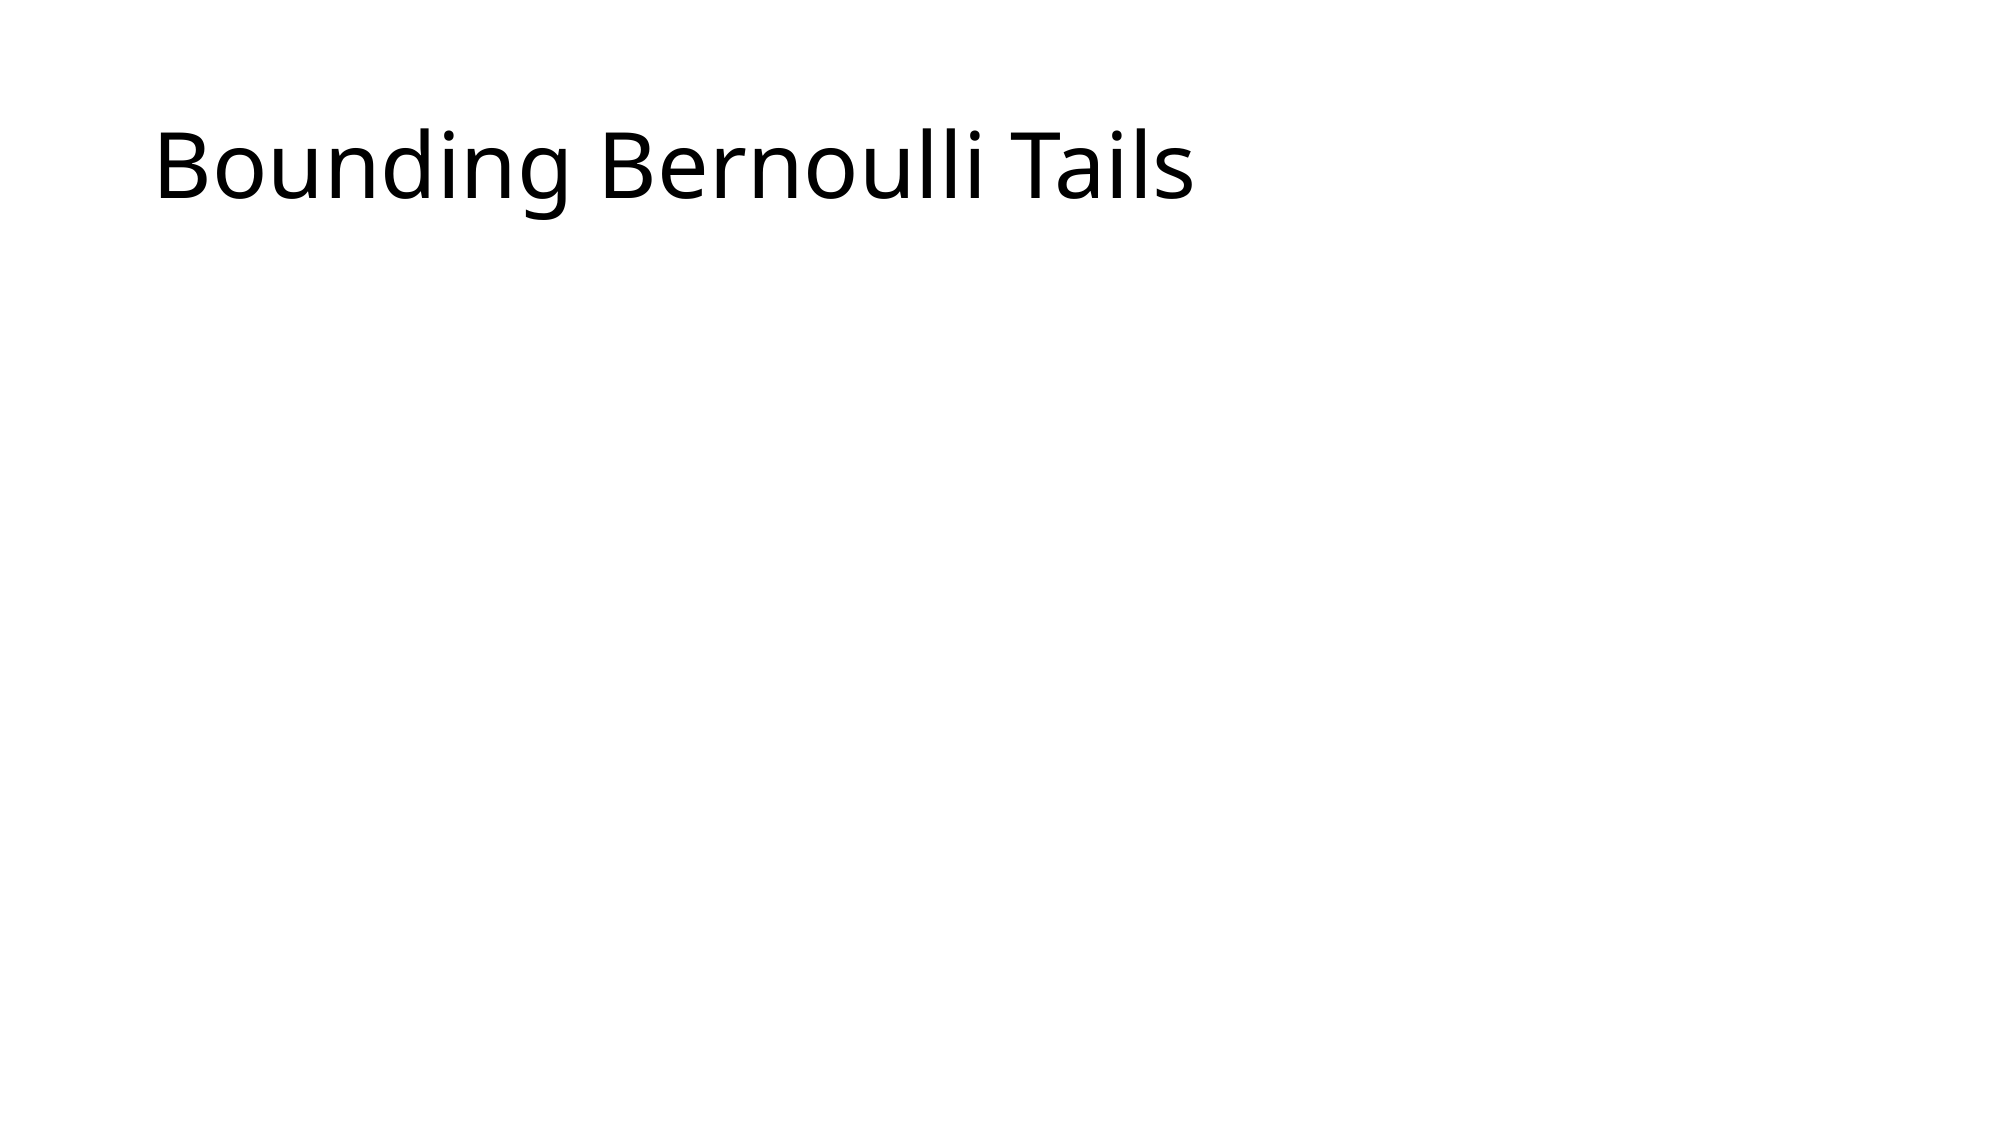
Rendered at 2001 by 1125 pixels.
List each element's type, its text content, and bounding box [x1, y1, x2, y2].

title Bounding Bernoulli Tails [137, 59, 1863, 278]
